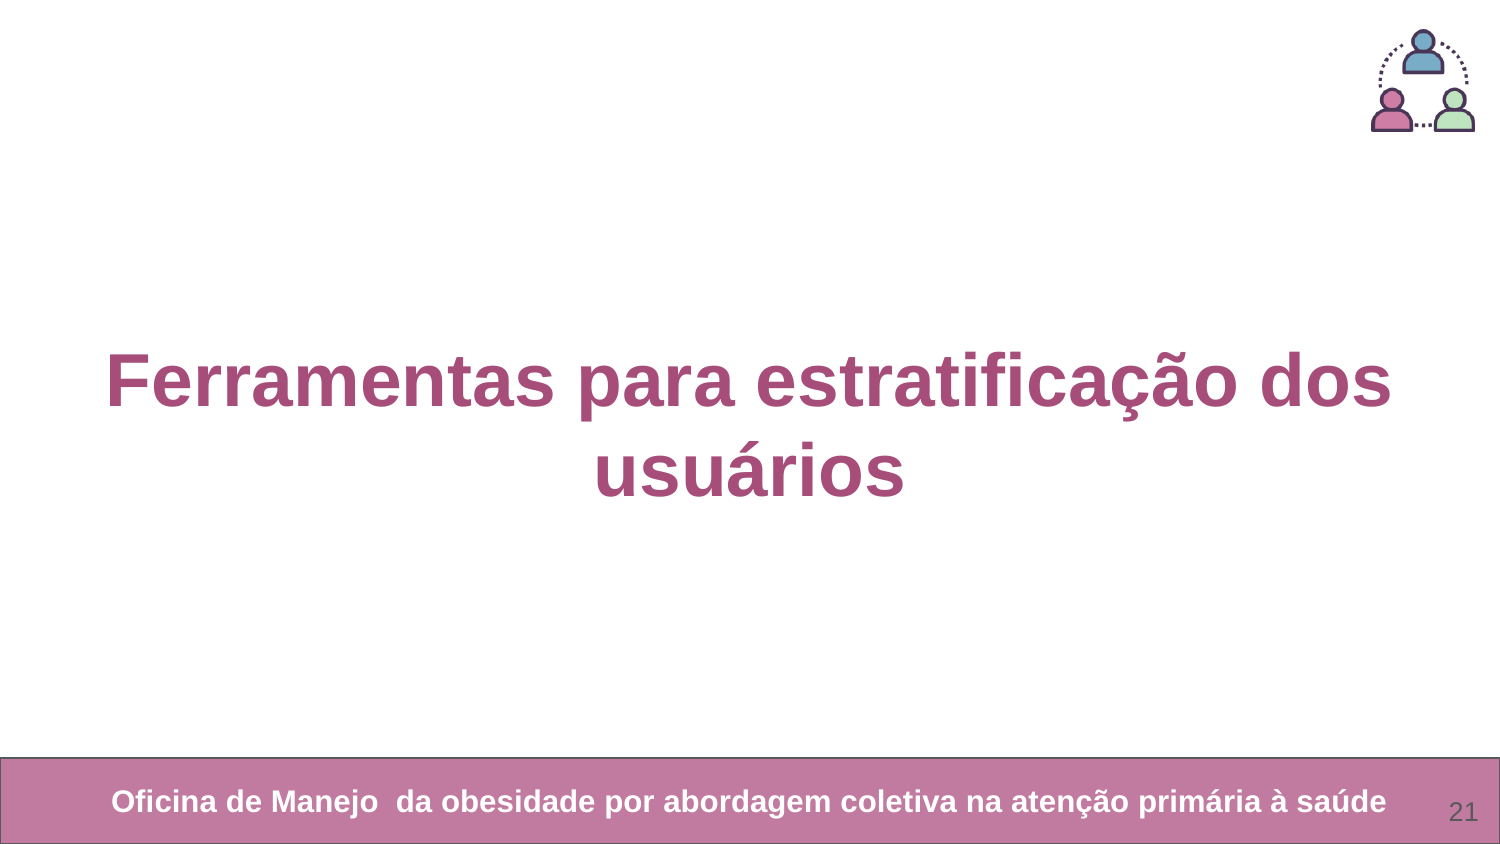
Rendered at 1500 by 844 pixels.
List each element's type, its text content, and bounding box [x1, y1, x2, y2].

picture [1371, 29, 1475, 132]
slide_number ‹#› [1403, 779, 1494, 844]
title Ferramentas para estratificação dos usuários [51, 331, 1449, 512]
